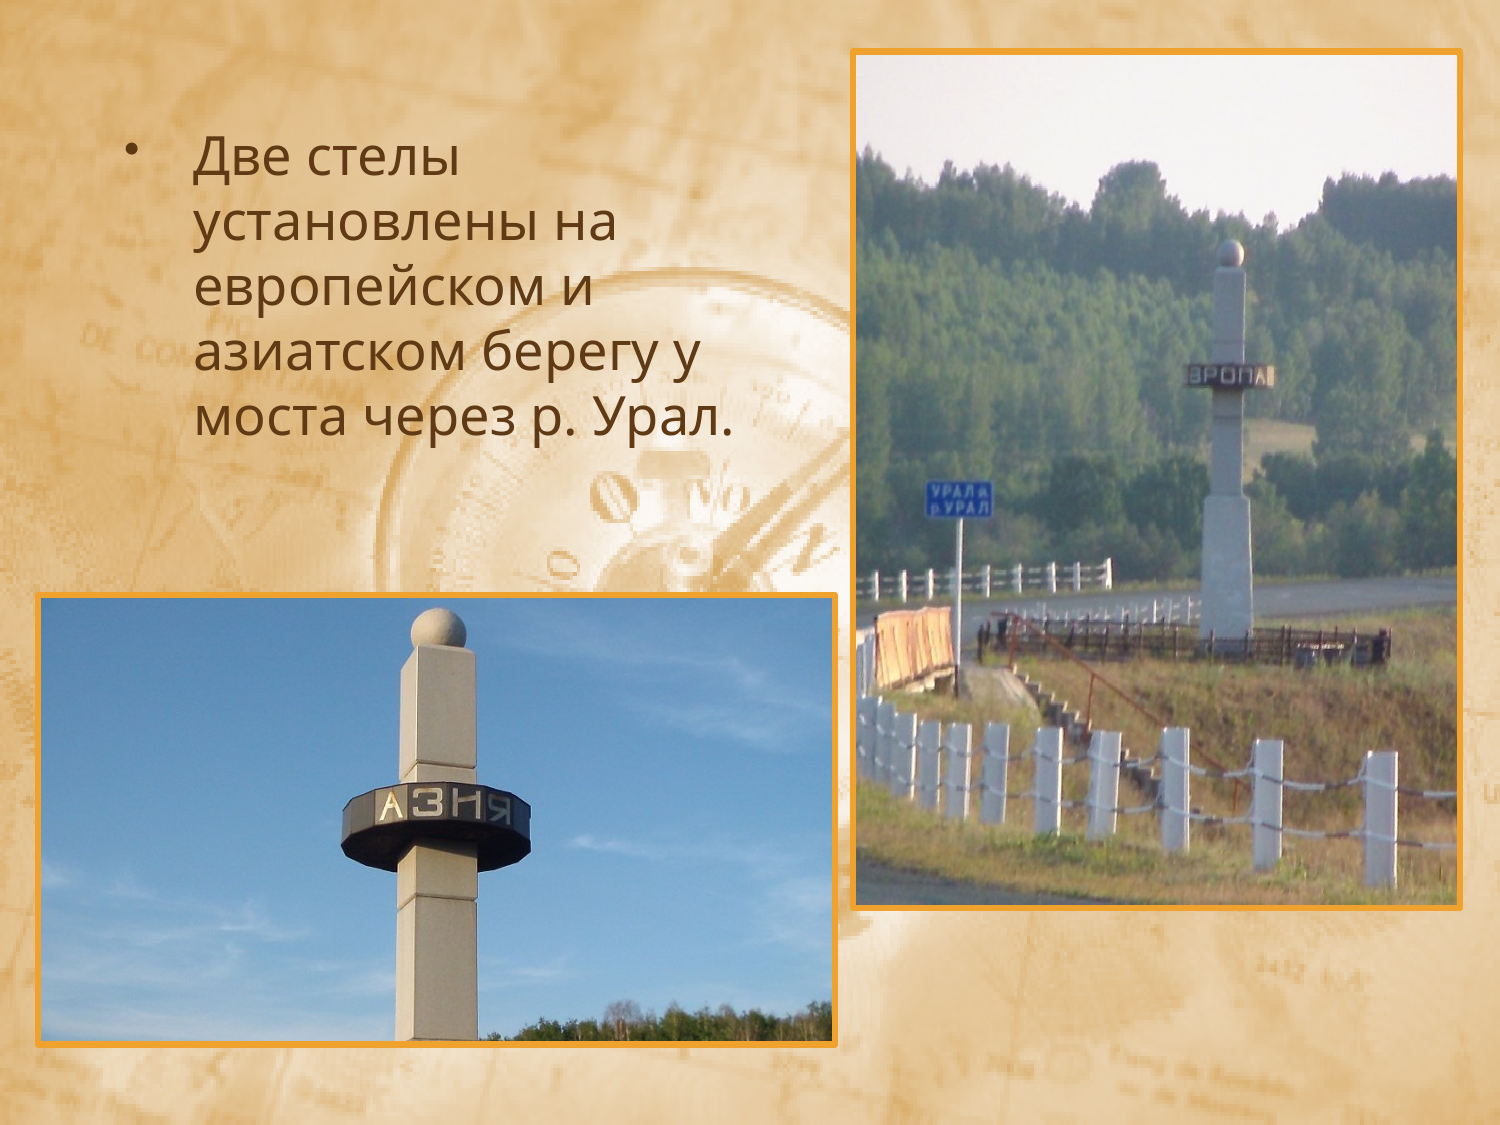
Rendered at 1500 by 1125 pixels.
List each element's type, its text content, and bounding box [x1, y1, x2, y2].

picture [40, 597, 833, 1042]
list Две стелы установлены на европейском и азиатском берегу у моста через р. Урал. [88, 113, 798, 492]
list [855, 54, 1458, 906]
